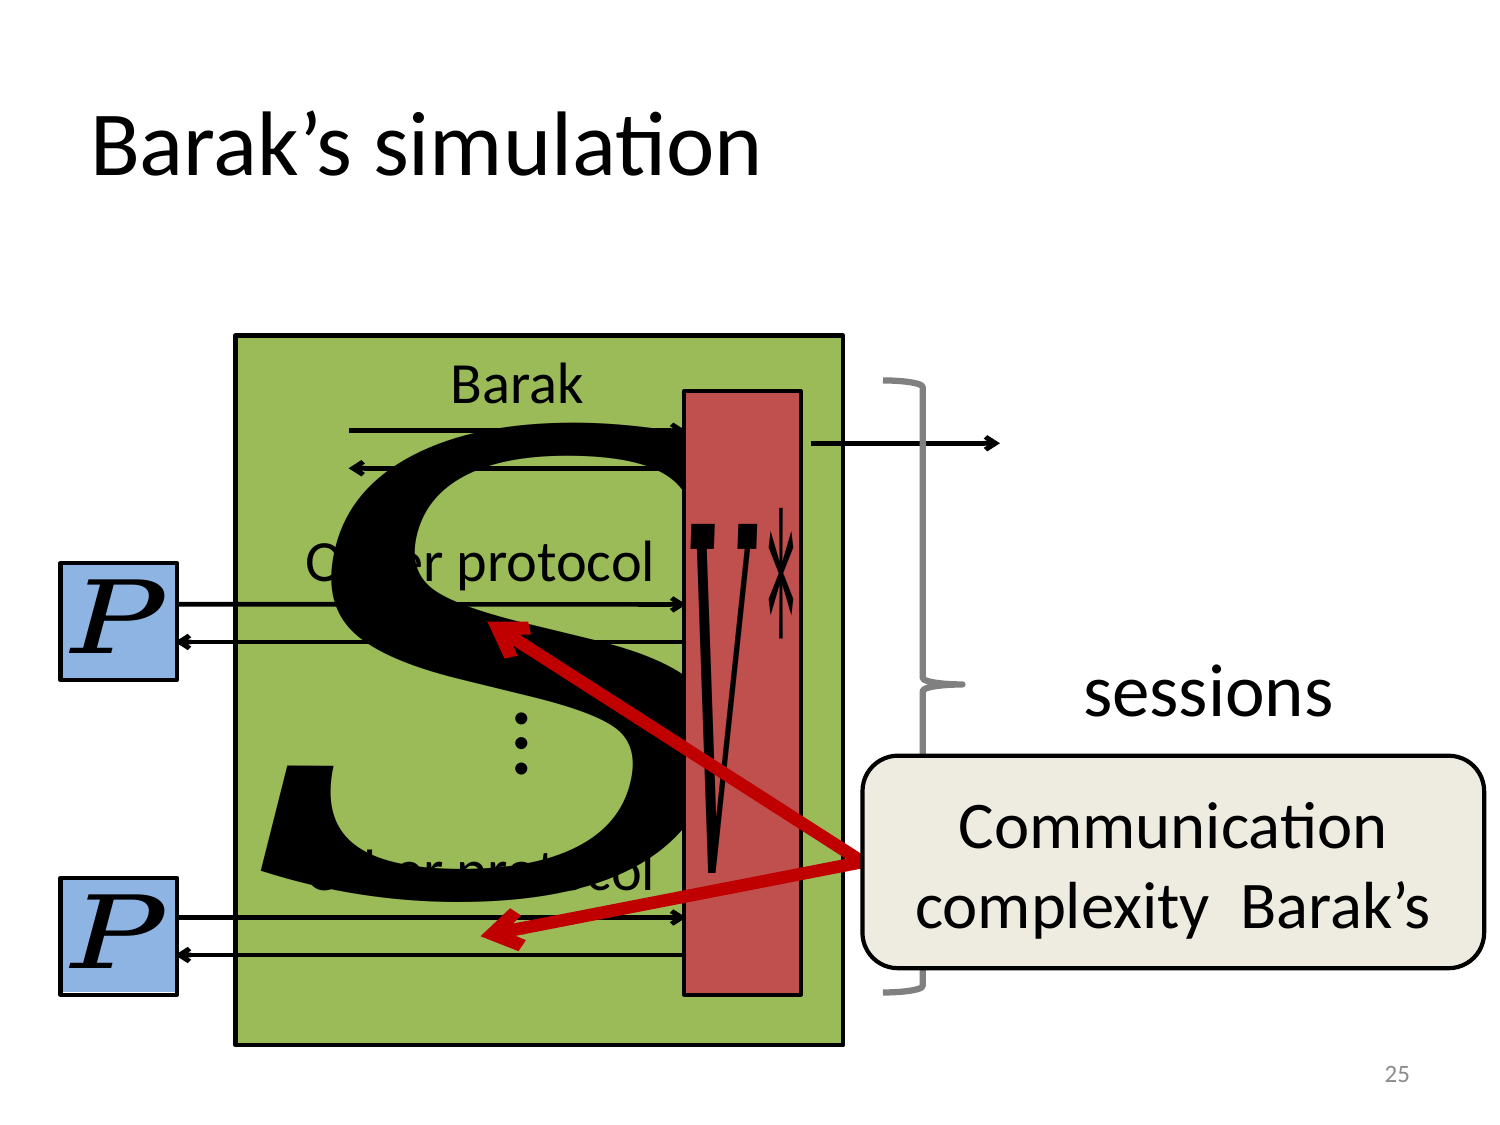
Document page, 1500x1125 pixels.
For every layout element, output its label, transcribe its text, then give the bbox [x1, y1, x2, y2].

title Barak’s simulation [75, 45, 1425, 233]
text_box [882, 379, 924, 442]
slide_number 25 [1074, 1042, 1425, 1103]
text_box Barak [348, 337, 687, 423]
text_box Other protocol [274, 515, 682, 601]
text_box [487, 621, 863, 861]
text_box [882, 968, 924, 994]
text_box Other protocol [274, 824, 482, 909]
text_box [882, 451, 964, 756]
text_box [480, 861, 863, 937]
